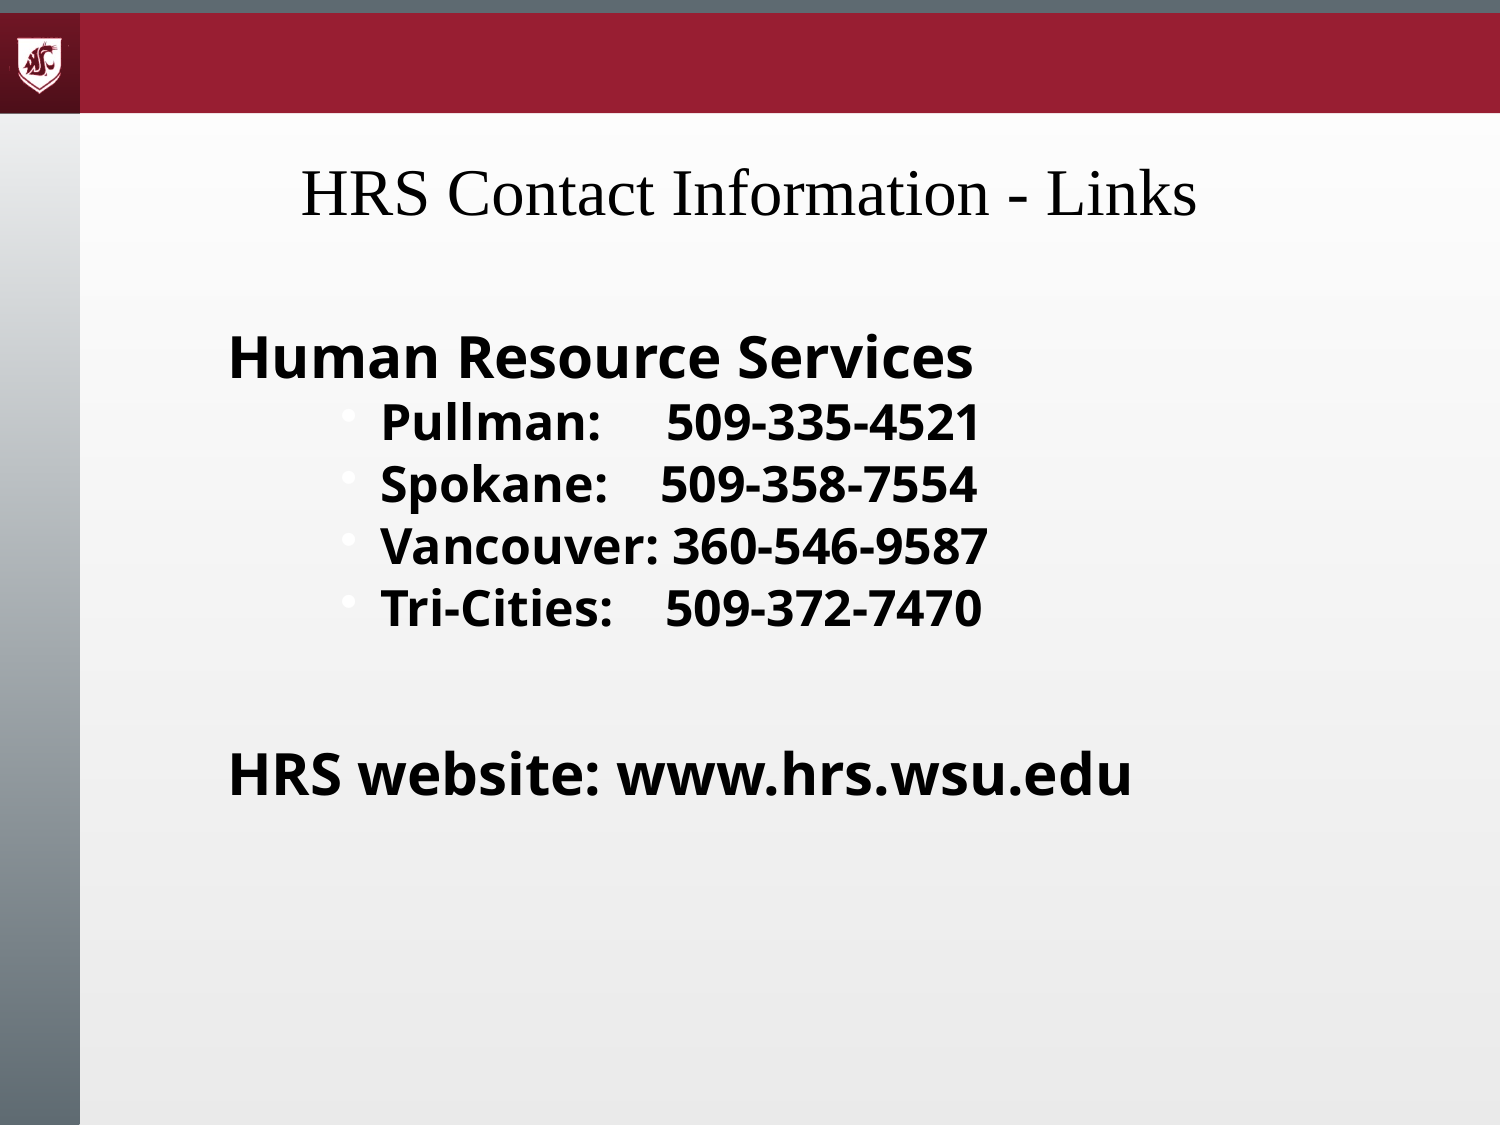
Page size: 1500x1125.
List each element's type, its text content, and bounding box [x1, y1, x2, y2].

text_box Human Resource Services Pullman: 509-335-4521 Spokane: 509-358-7554 Vancouver: 360-546-9587 Tri-Cities: 509-372-7470 HRS website: www.hrs.wsu.edu [212, 312, 1388, 881]
picture [9, 27, 69, 100]
text_box HRS Contact Information - Links [112, 140, 1388, 236]
